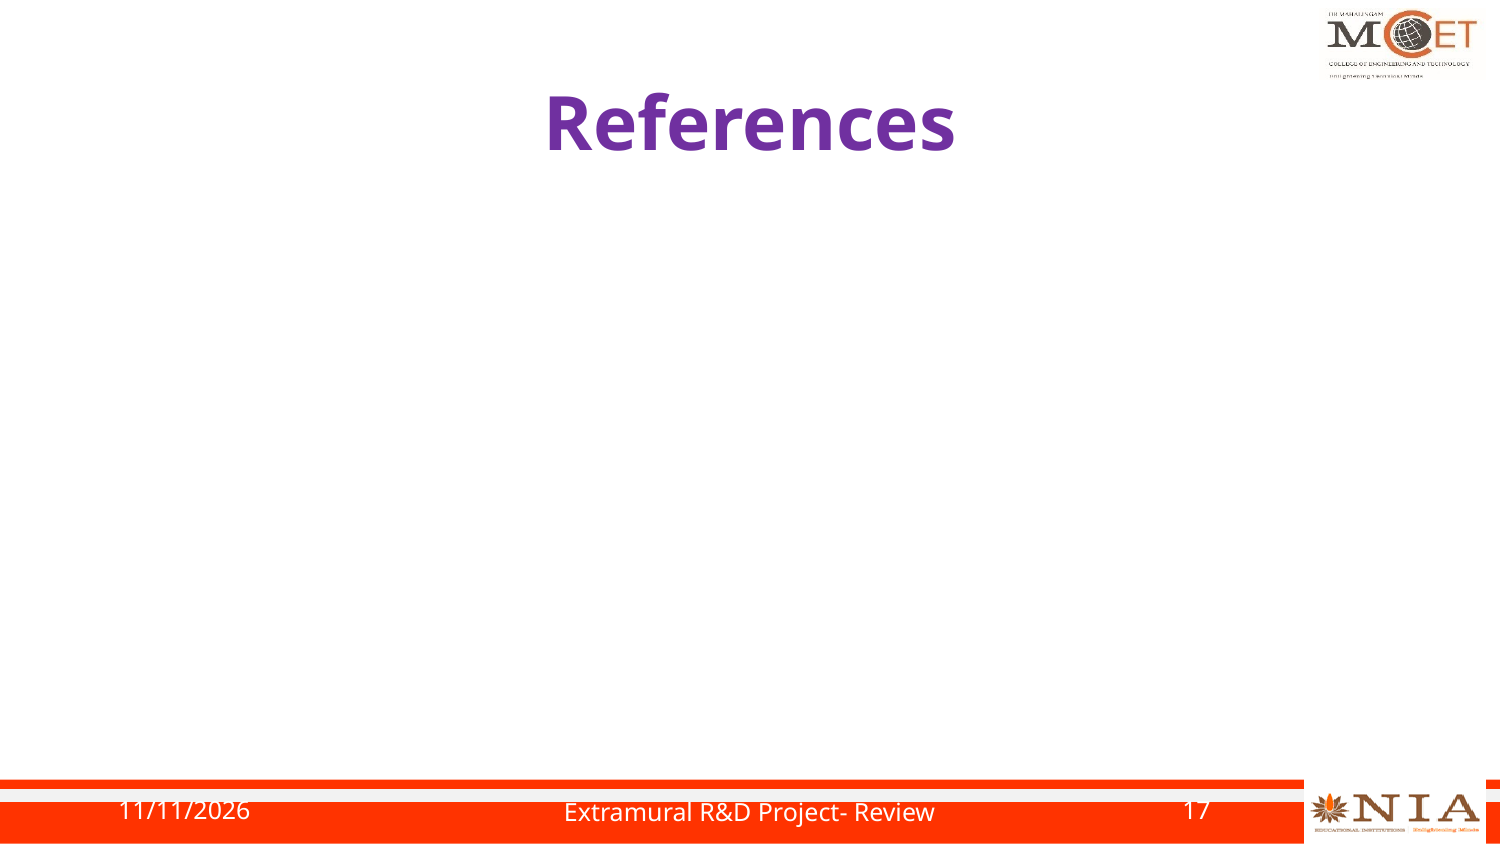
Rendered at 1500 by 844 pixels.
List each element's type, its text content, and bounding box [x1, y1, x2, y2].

title References [103, 44, 1397, 208]
slide_number 17 [1059, 795, 1226, 829]
picture [1319, 8, 1486, 80]
footer Extramural R&D Project- Review [496, 795, 1004, 828]
picture [1304, 779, 1486, 844]
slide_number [103, 795, 441, 828]
